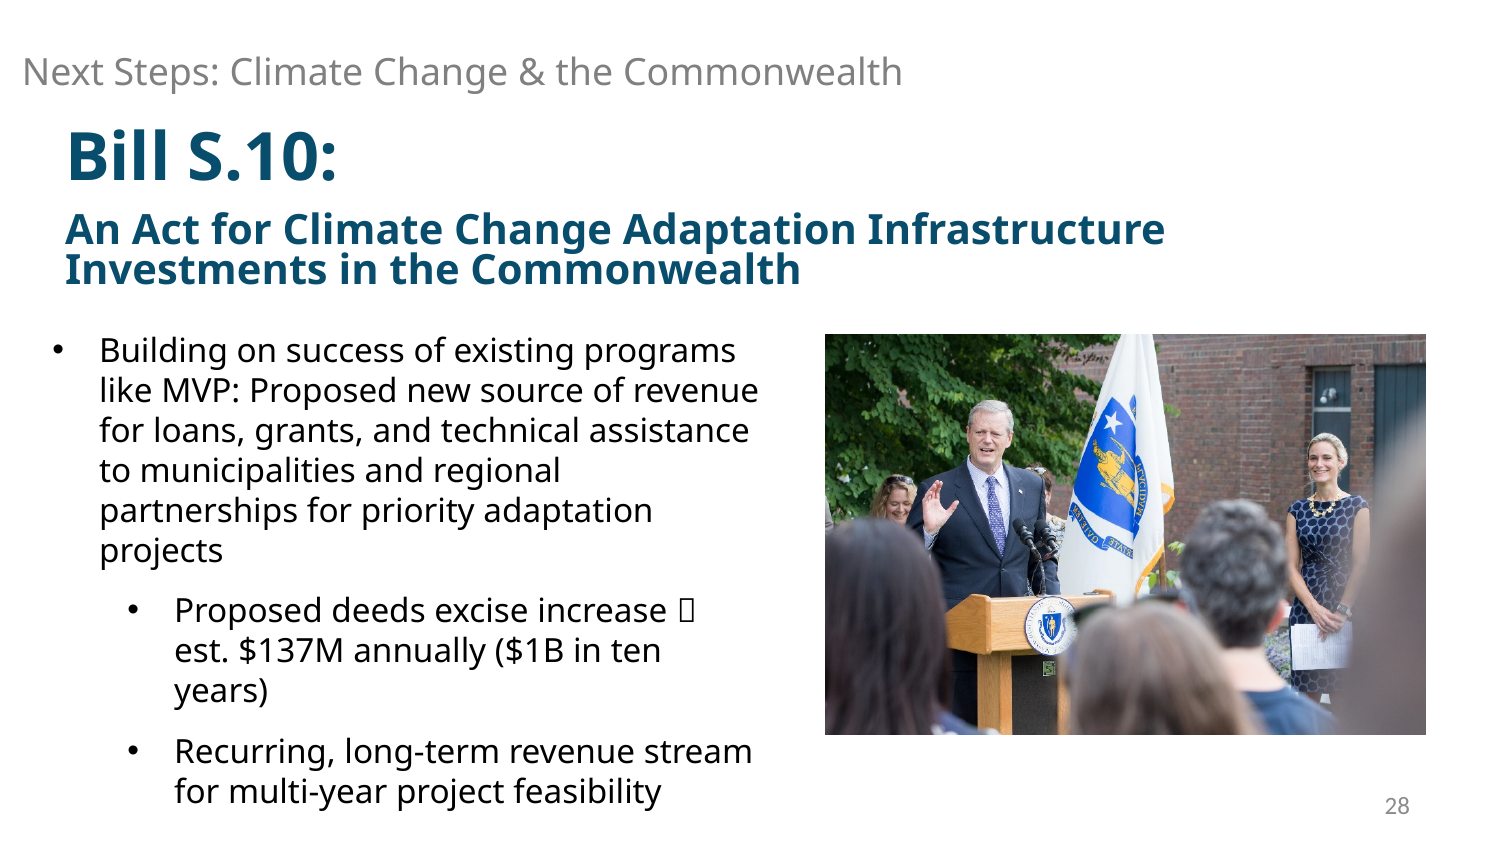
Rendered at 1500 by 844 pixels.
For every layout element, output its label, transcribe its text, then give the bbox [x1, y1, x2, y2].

picture [824, 334, 1426, 735]
text_box Building on success of existing programs like MVP: Proposed new source of revenue for loans, grants, and technical assistance to municipalities and regional partnerships for priority adaptation projects Proposed deeds excise increase  est. $137M annually ($1B in ten years) Recurring, long-term revenue stream for multi-year project feasibility [37, 321, 775, 818]
slide_number 28 [1074, 782, 1425, 827]
text_box Next Steps: Climate Change & the Commonwealth [7, 40, 920, 101]
text_box Bill S.10: An Act for Climate Change Adaptation Infrastructure Investments in the Commonwealth [49, 121, 1400, 324]
